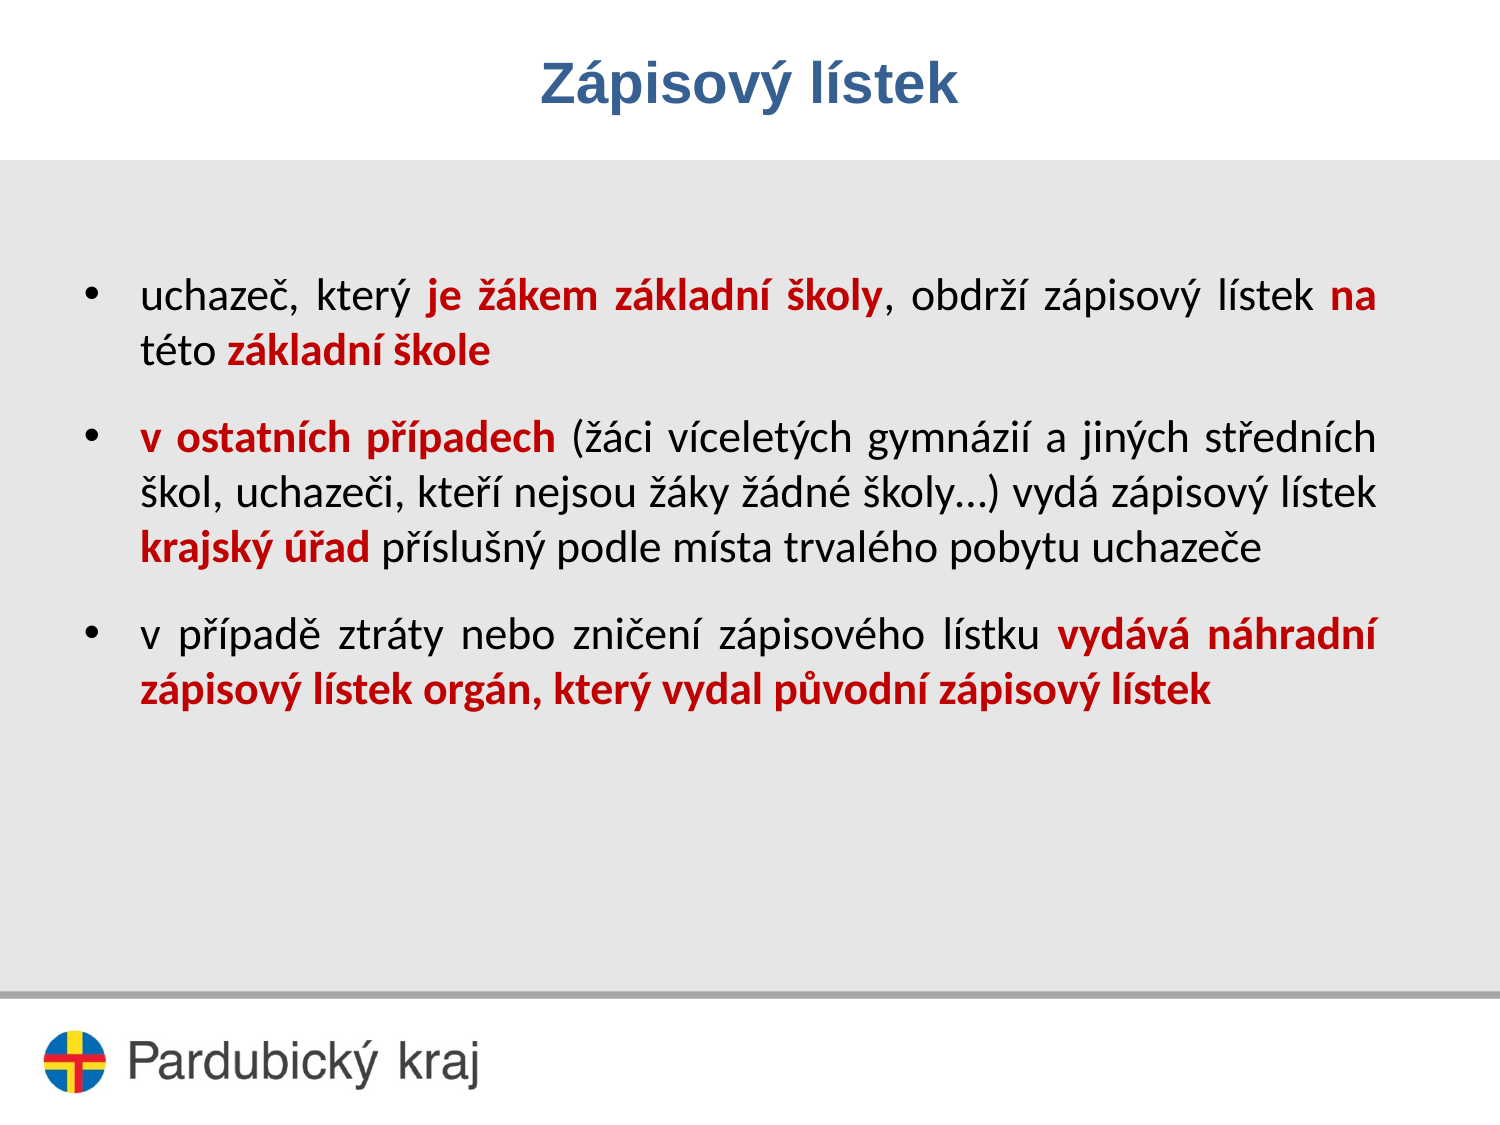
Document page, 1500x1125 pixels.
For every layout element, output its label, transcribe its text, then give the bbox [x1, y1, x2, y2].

title Zápisový lístek [112, 15, 1388, 145]
text_box [0, 1001, 1500, 1125]
text_box [0, 0, 1500, 162]
text_box uchazeč, který je žákem základní školy, obdrží zápisový lístek na této základní škole v ostatních případech (žáci víceletých gymnázií a jiných středních škol, uchazeči, kteří nejsou žáky žádné školy…) vydá zápisový lístek krajský úřad příslušný podle místa trvalého pobytu uchazeče v případě ztráty nebo zničení zápisového lístku vydává náhradní zápisový lístek orgán, který vydal původní zápisový lístek [69, 257, 1392, 722]
picture [41, 1028, 479, 1094]
text_box [0, 989, 1500, 1001]
